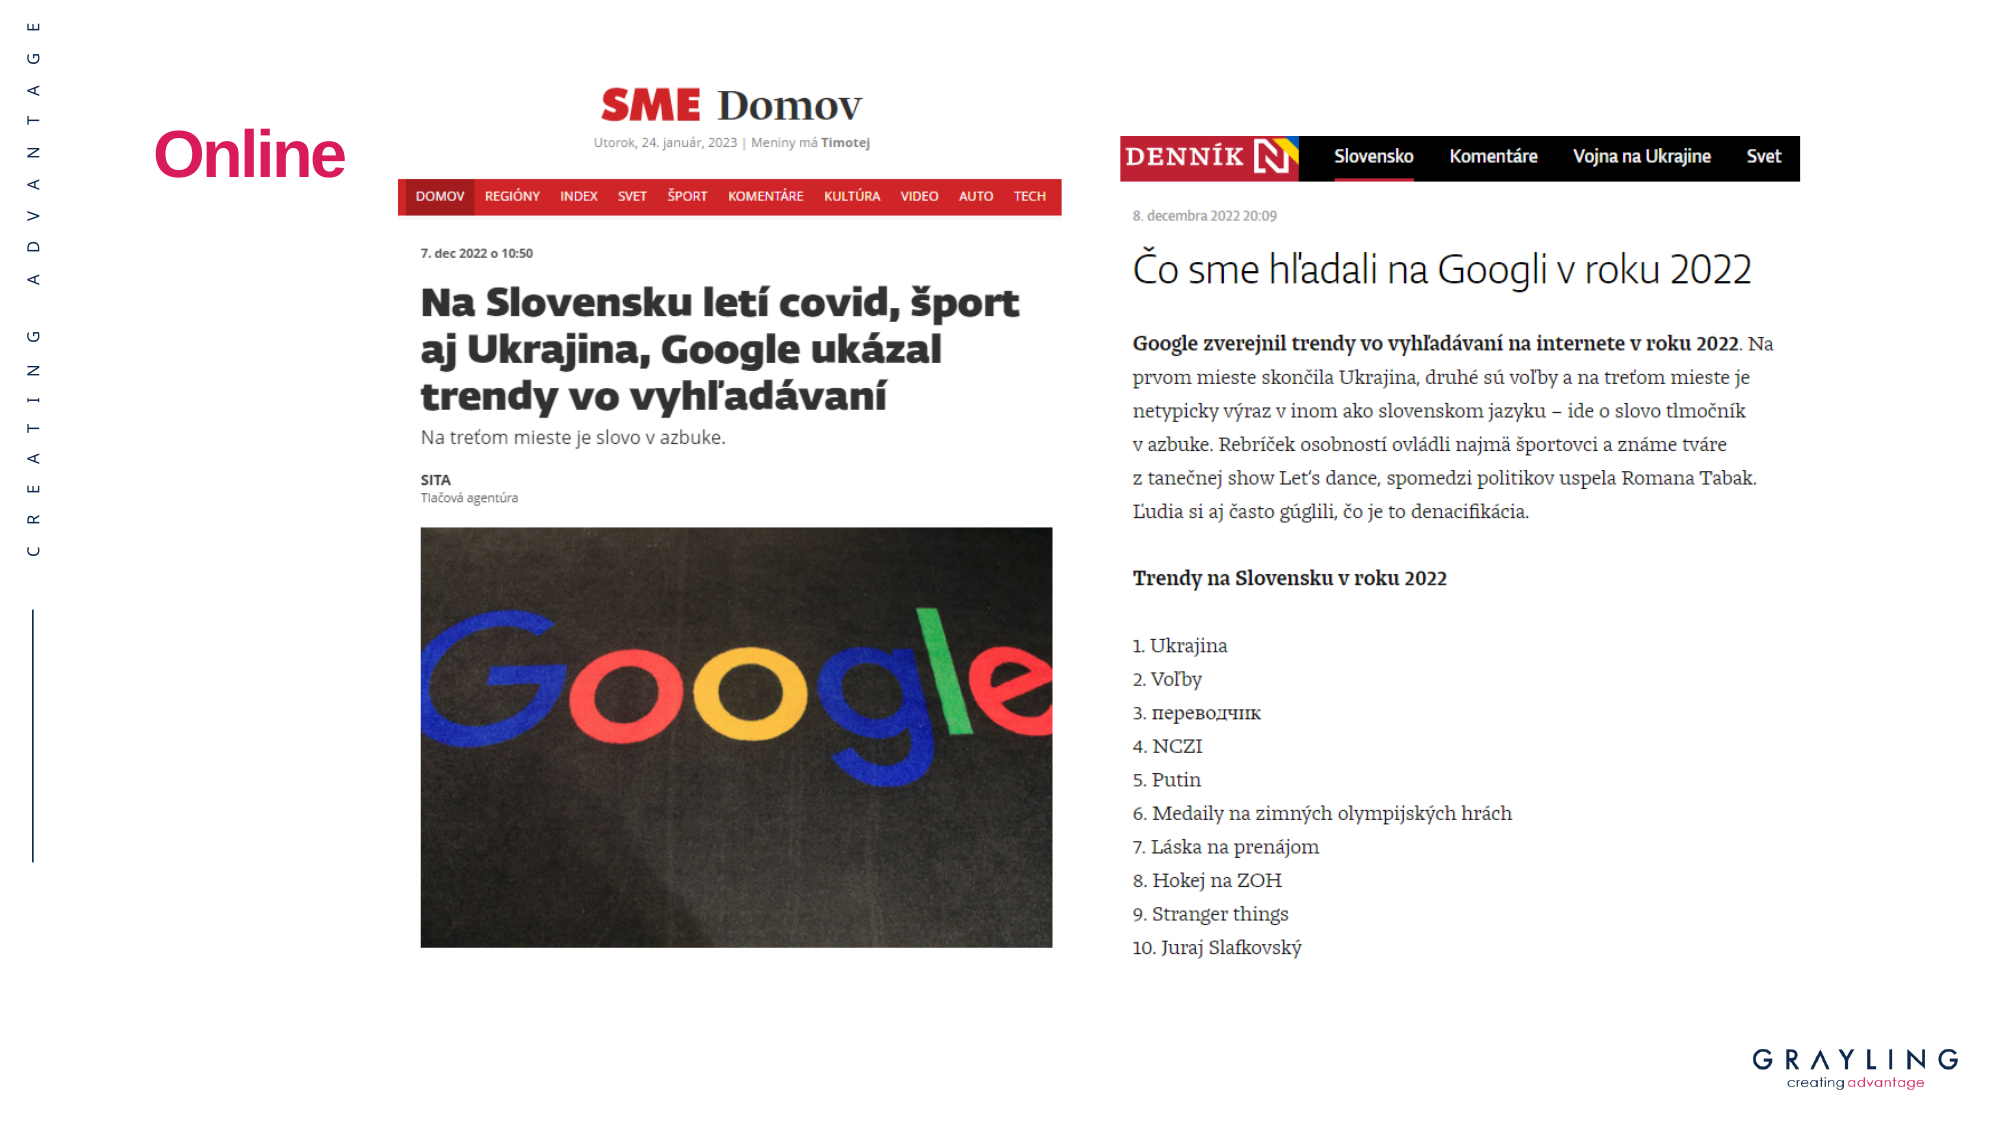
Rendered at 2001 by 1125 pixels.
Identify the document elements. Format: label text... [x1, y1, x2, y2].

picture [1120, 136, 1801, 981]
title Online [138, 111, 398, 241]
picture [398, 65, 1064, 981]
picture [1738, 1038, 1972, 1098]
title Online [1064, 111, 1892, 241]
